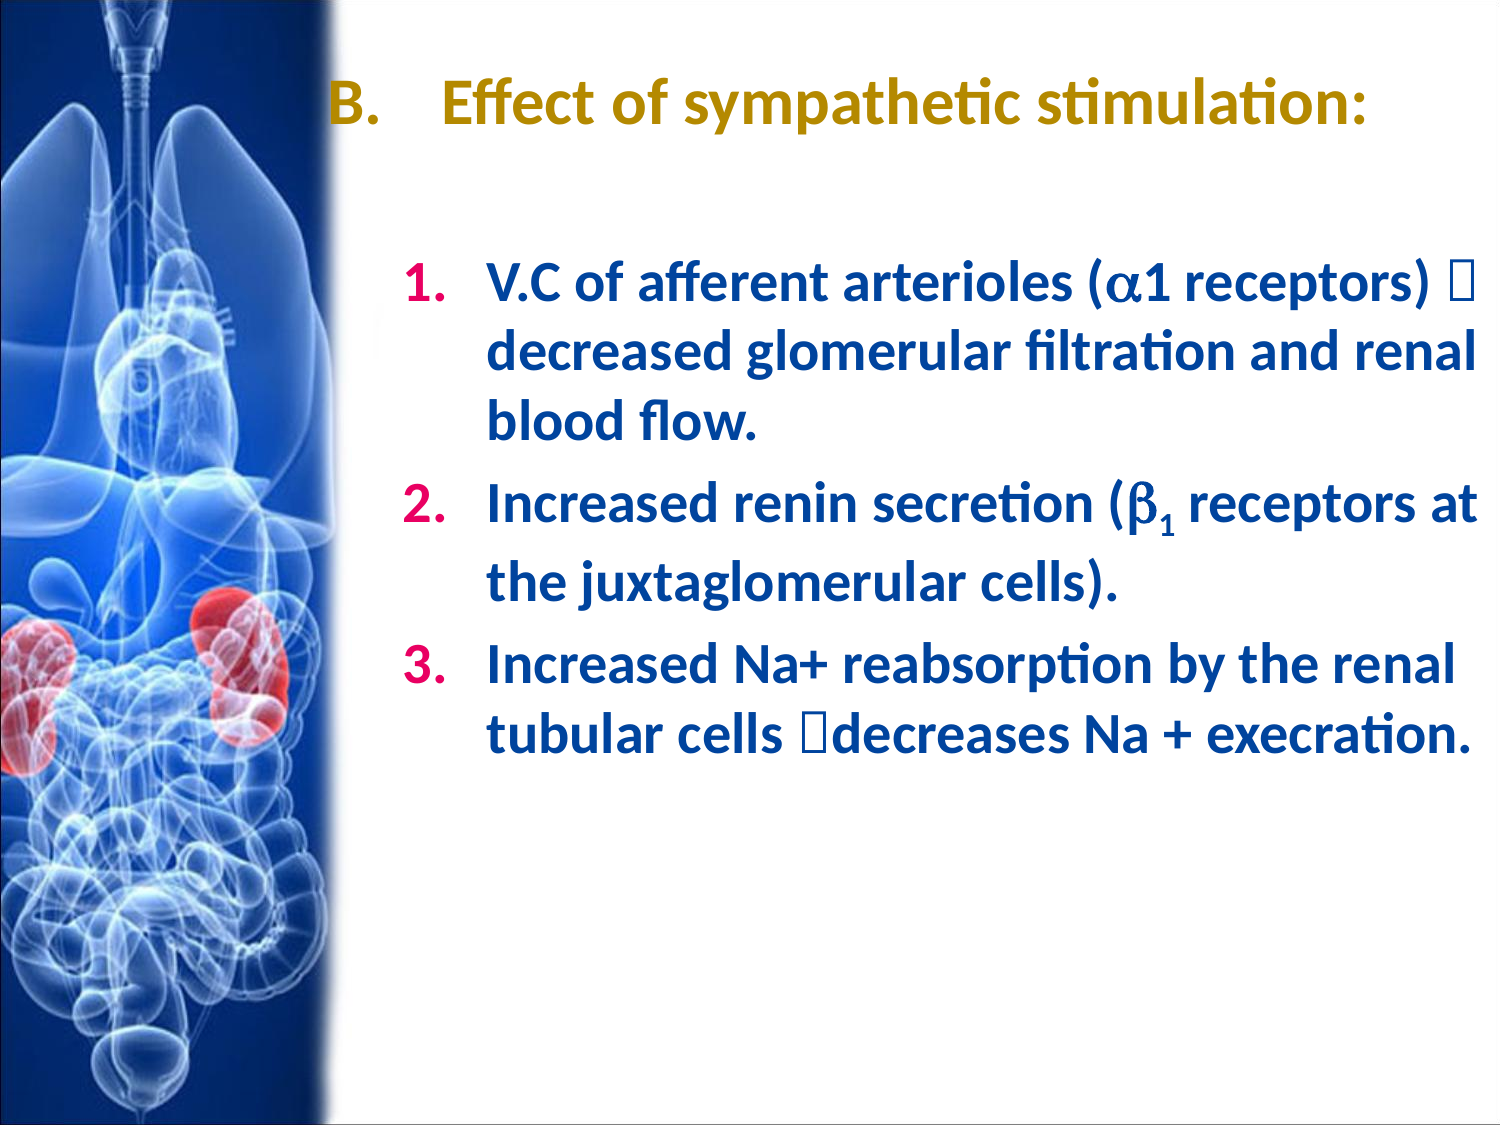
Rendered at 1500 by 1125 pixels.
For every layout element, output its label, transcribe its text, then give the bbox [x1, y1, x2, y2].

picture [0, 0, 1500, 1125]
list Effect of sympathetic stimulation: V.C of afferent arterioles (1 receptors)  decreased glomerular filtration and renal blood flow. Increased renin secretion (1 receptors at the juxtaglomerular cells). Increased Na+ reabsorption by the renal tubular cells decreases Na + execration. [312, 50, 1500, 1075]
